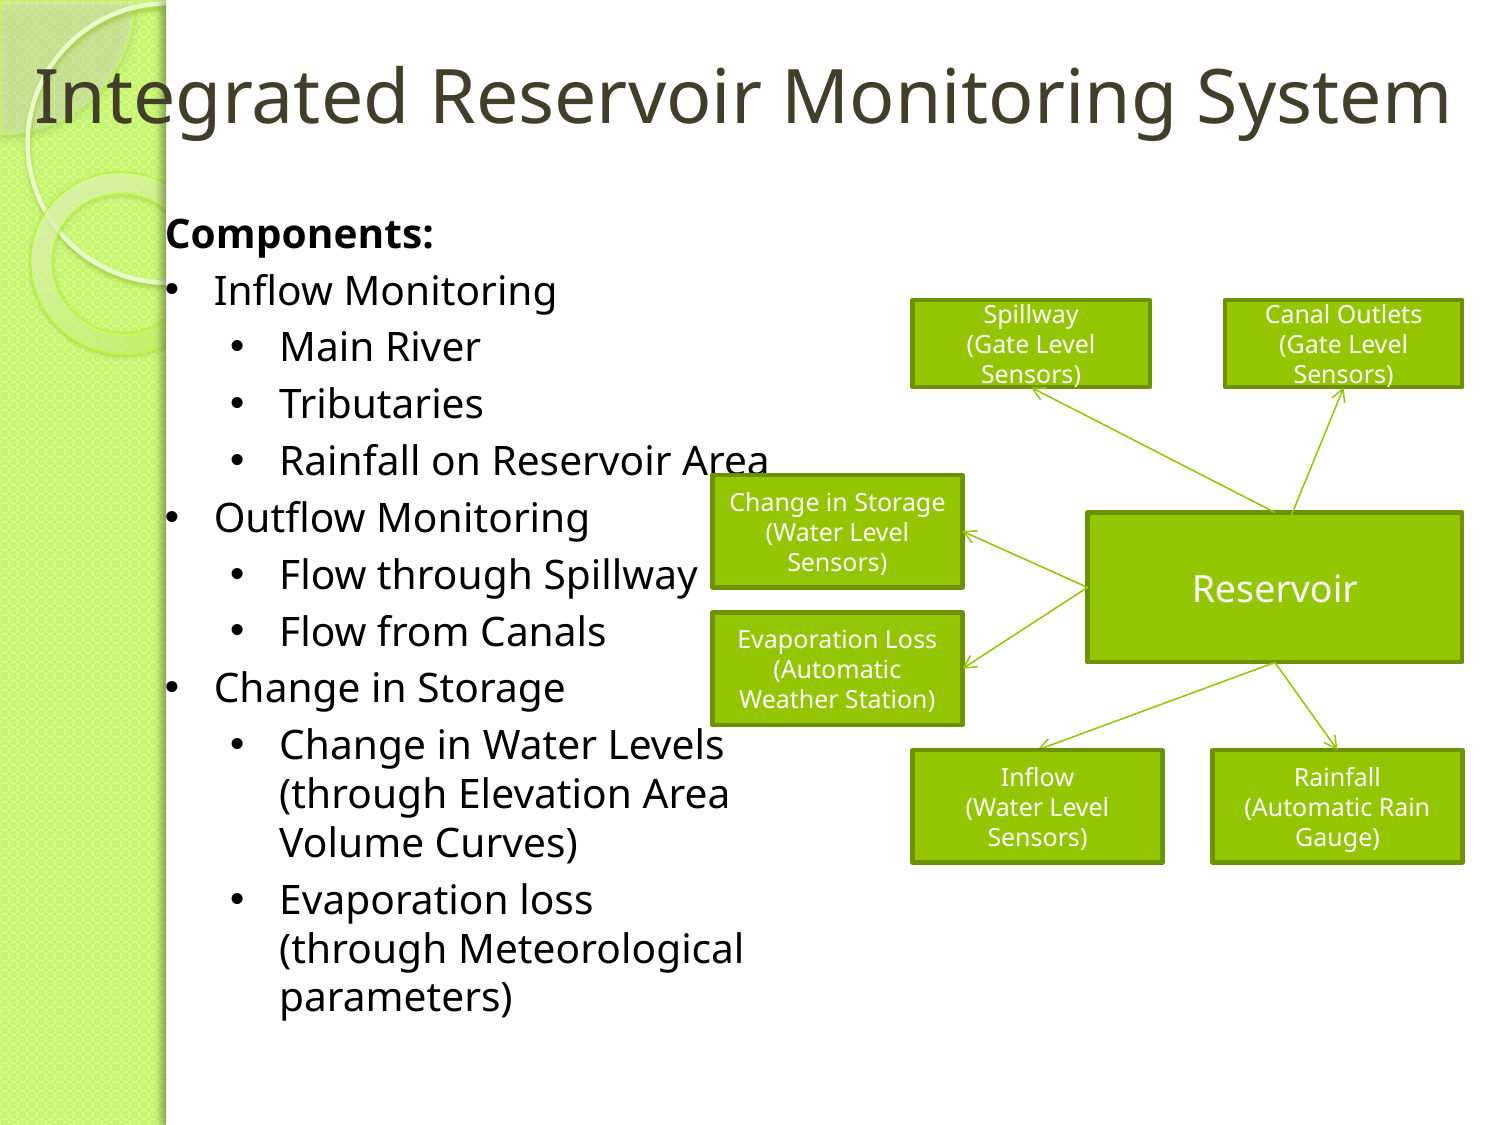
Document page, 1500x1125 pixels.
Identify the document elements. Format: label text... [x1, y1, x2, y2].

text_box Canal Outlets (Gate Level Sensors) [1223, 298, 1464, 389]
text_box Inflow (Water Level Sensors) [910, 748, 1165, 865]
text_box Evaporation Loss (Automatic Weather Station) [710, 610, 965, 727]
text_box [962, 587, 1088, 669]
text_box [962, 530, 1088, 585]
title Integrated Reservoir Monitoring System [0, 0, 1488, 188]
text_box Rainfall (Automatic Rain Gauge) [1210, 748, 1465, 865]
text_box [1030, 387, 1276, 513]
text_box Components: Inflow Monitoring Main River Tributaries Rainfall on Reservoir Area Outflow Monitoring Flow through Spillway Flow from Canals Change in Storage Change in Water Levels (through Elevation Area Volume Curves) Evaporation loss (through Meteorological parameters) [150, 199, 788, 1088]
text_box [1287, 387, 1345, 526]
text_box Change in Storage (Water Level Sensors) [710, 473, 965, 590]
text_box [1274, 662, 1338, 751]
text_box Spillway (Gate Level Sensors) [910, 298, 1152, 389]
text_box Reservoir [1085, 510, 1464, 664]
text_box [1037, 662, 1270, 751]
